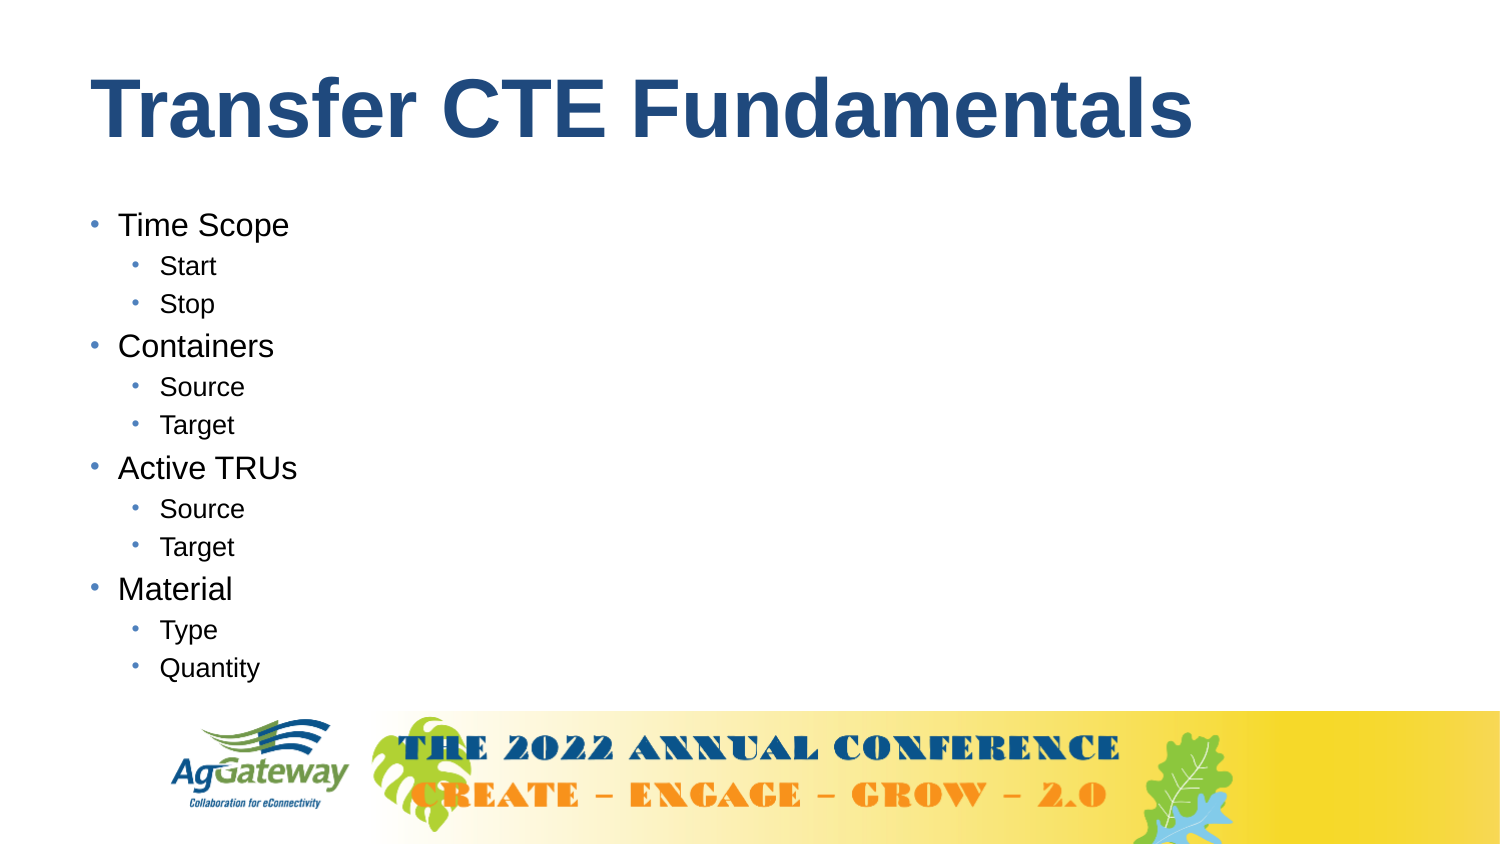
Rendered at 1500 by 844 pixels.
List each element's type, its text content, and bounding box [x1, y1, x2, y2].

picture [90, 711, 1500, 844]
title Transfer CTE Fundamentals [75, 33, 1425, 175]
list Time Scope Start Stop Containers Source Target Active TRUs Source Target Material Type Quantity [75, 196, 1425, 697]
